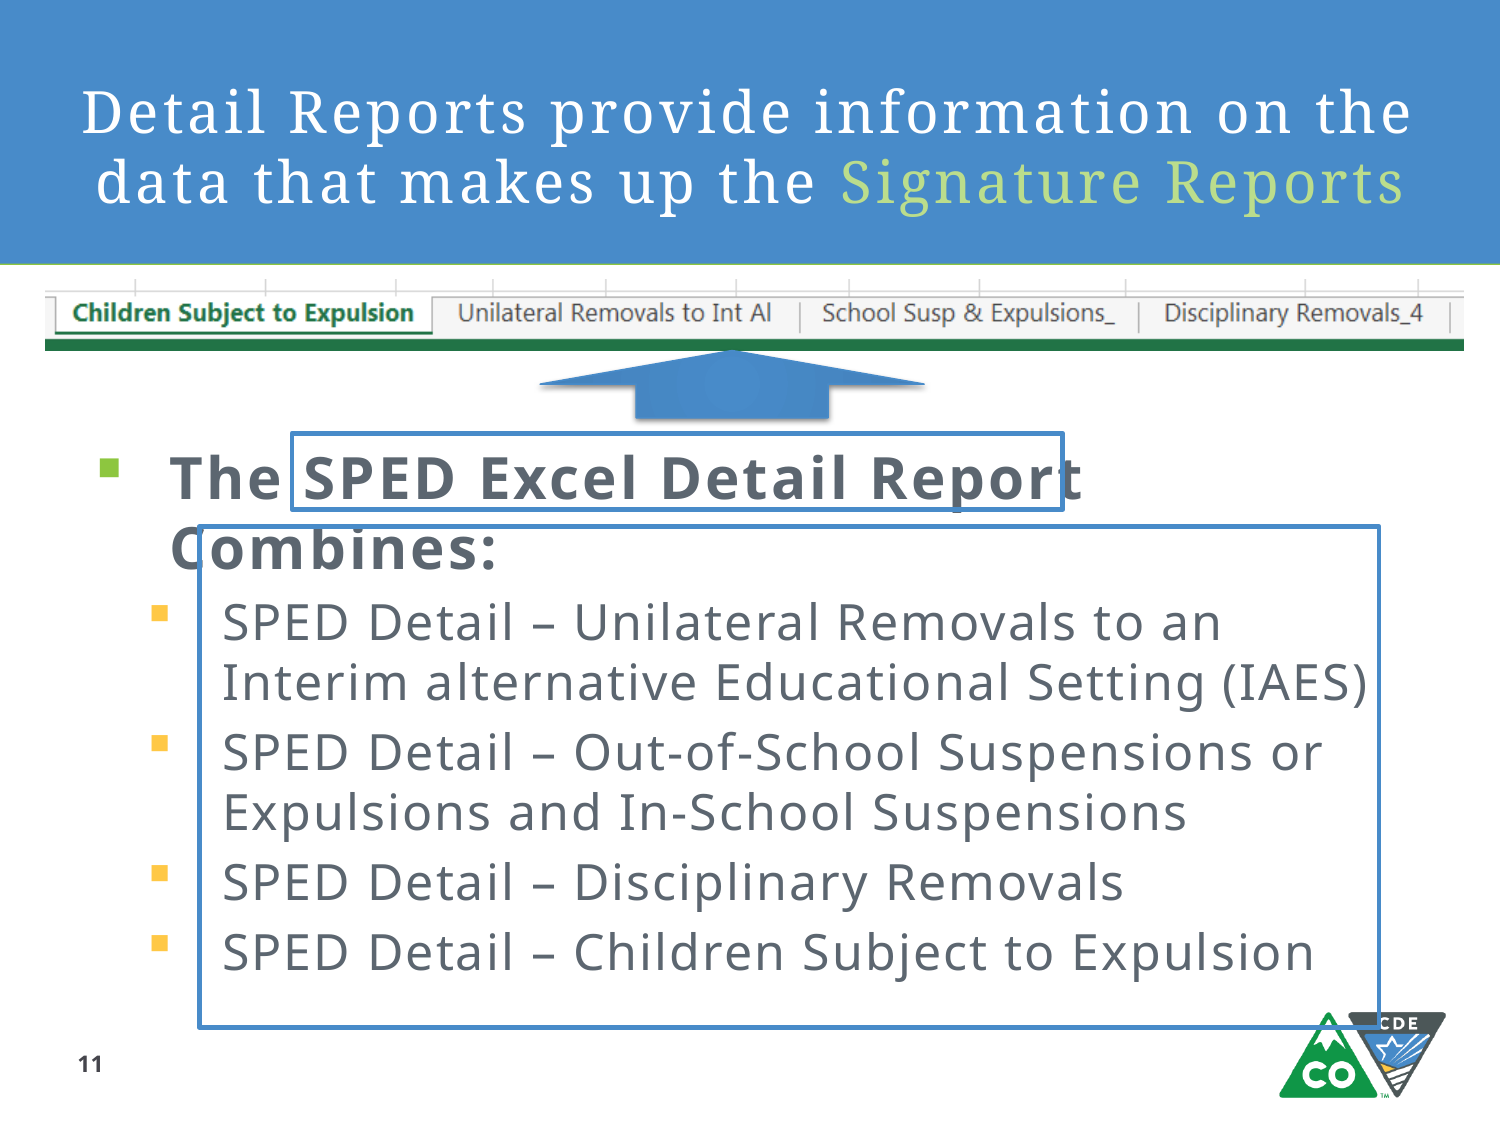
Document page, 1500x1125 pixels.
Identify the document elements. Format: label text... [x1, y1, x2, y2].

text_box [290, 432, 1064, 511]
text_box [198, 525, 1381, 1029]
list The SPED Excel Detail Report Combines: SPED Detail – Unilateral Removals to an Interim alternative Educational Setting (IAES) SPED Detail – Out-of-School Suspensions or Expulsions and In-School Suspensions SPED Detail – Disciplinary Removals SPED Detail – Children Subject to Expulsion [72, 433, 1438, 988]
title Detail Reports provide information on the data that makes up the Signature Reports [62, 58, 1438, 232]
footer 11 [62, 1042, 613, 1088]
text_box [539, 359, 925, 419]
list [45, 279, 1464, 351]
